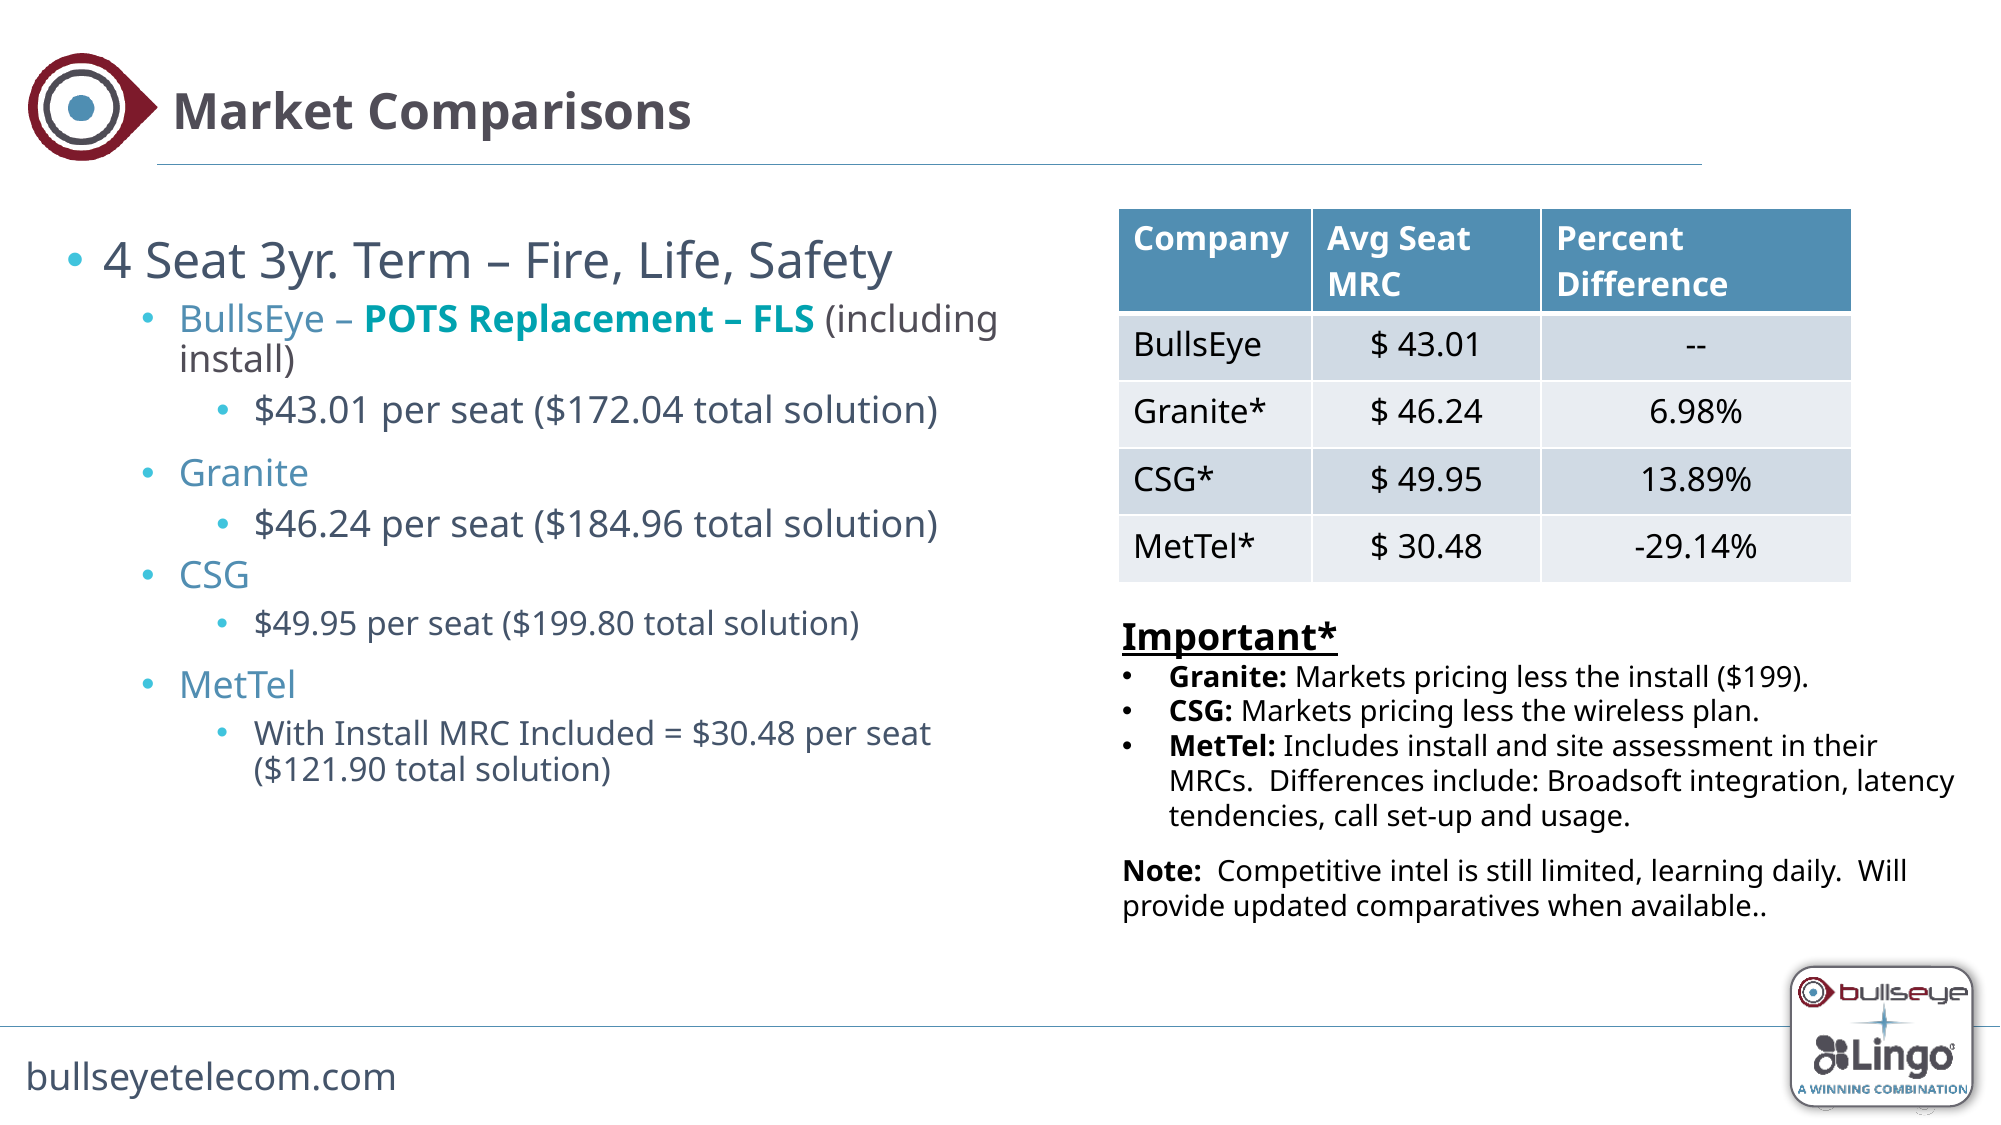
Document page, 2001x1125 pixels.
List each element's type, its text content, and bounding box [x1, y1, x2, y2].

table_cell Granite* [1119, 382, 1311, 447]
picture [1797, 968, 1972, 1125]
table_cell $ 30.48 [1313, 516, 1540, 582]
table_header Avg Seat MRC [1313, 209, 1540, 311]
table_header Percent Difference [1542, 209, 1851, 311]
table_cell $ 46.24 [1313, 382, 1540, 447]
title Market Comparisons [157, 78, 1863, 157]
table_cell 13.89% [1542, 449, 1851, 514]
table_cell -- [1542, 316, 1851, 380]
picture [28, 53, 158, 161]
table_cell $ 49.95 [1313, 449, 1540, 514]
table_cell CSG* [1119, 449, 1311, 514]
table_header Company [1119, 209, 1311, 311]
list 4 Seat 3yr. Term – Fire, Life, Safety BullsEye – POTS Replacement – FLS (including install) $43.01 per seat ($172.04 total solution) Granite $46.24 per seat ($184.96 total solution) CSG $49.95 per seat ($199.80 total solution) MetTel With Install MRC Included = $30.48 per seat ($121.90 total solution) [51, 228, 1089, 1012]
table_cell -29.14% [1542, 516, 1851, 582]
table_cell BullsEye [1119, 316, 1311, 380]
table_cell MetTel* [1119, 516, 1311, 582]
table_cell 6.98% [1542, 382, 1851, 447]
text_box Important* Granite: Markets pricing less the install ($199). CSG: Markets pricing less the wireless plan. MetTel: Includes install and site assessment in their MRCs. Differences include: Broadsoft integration, latency tendencies, call set-up and usage. Note: Competitive intel is still limited, learning daily. Will provide updated comparatives when available.. [1107, 605, 1972, 965]
table_cell $ 43.01 [1313, 316, 1540, 380]
